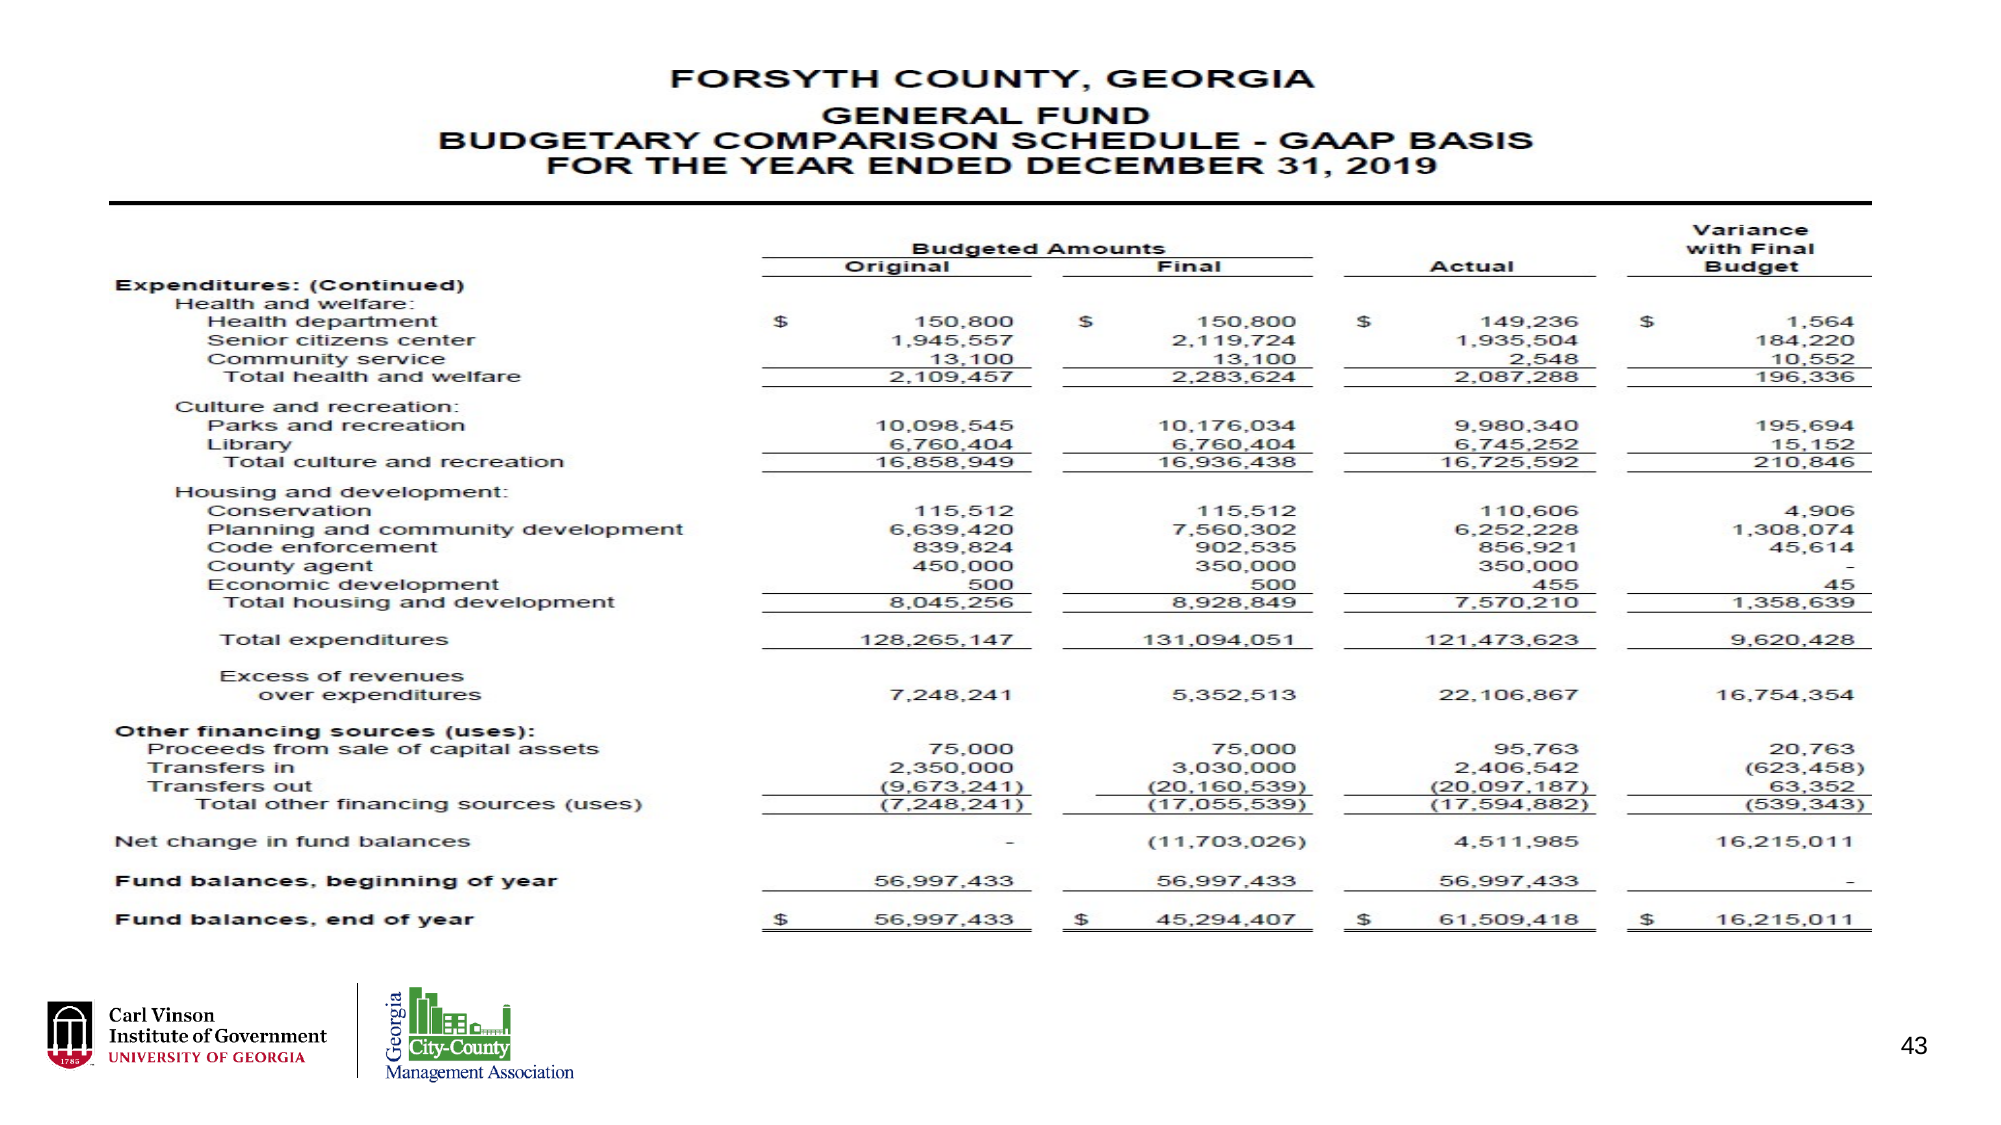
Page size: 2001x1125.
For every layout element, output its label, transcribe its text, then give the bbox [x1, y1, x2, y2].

slide_number 12 [1894, 1029, 1937, 1125]
picture [381, 981, 578, 1087]
picture [45, 999, 327, 1071]
picture [109, 70, 1873, 932]
